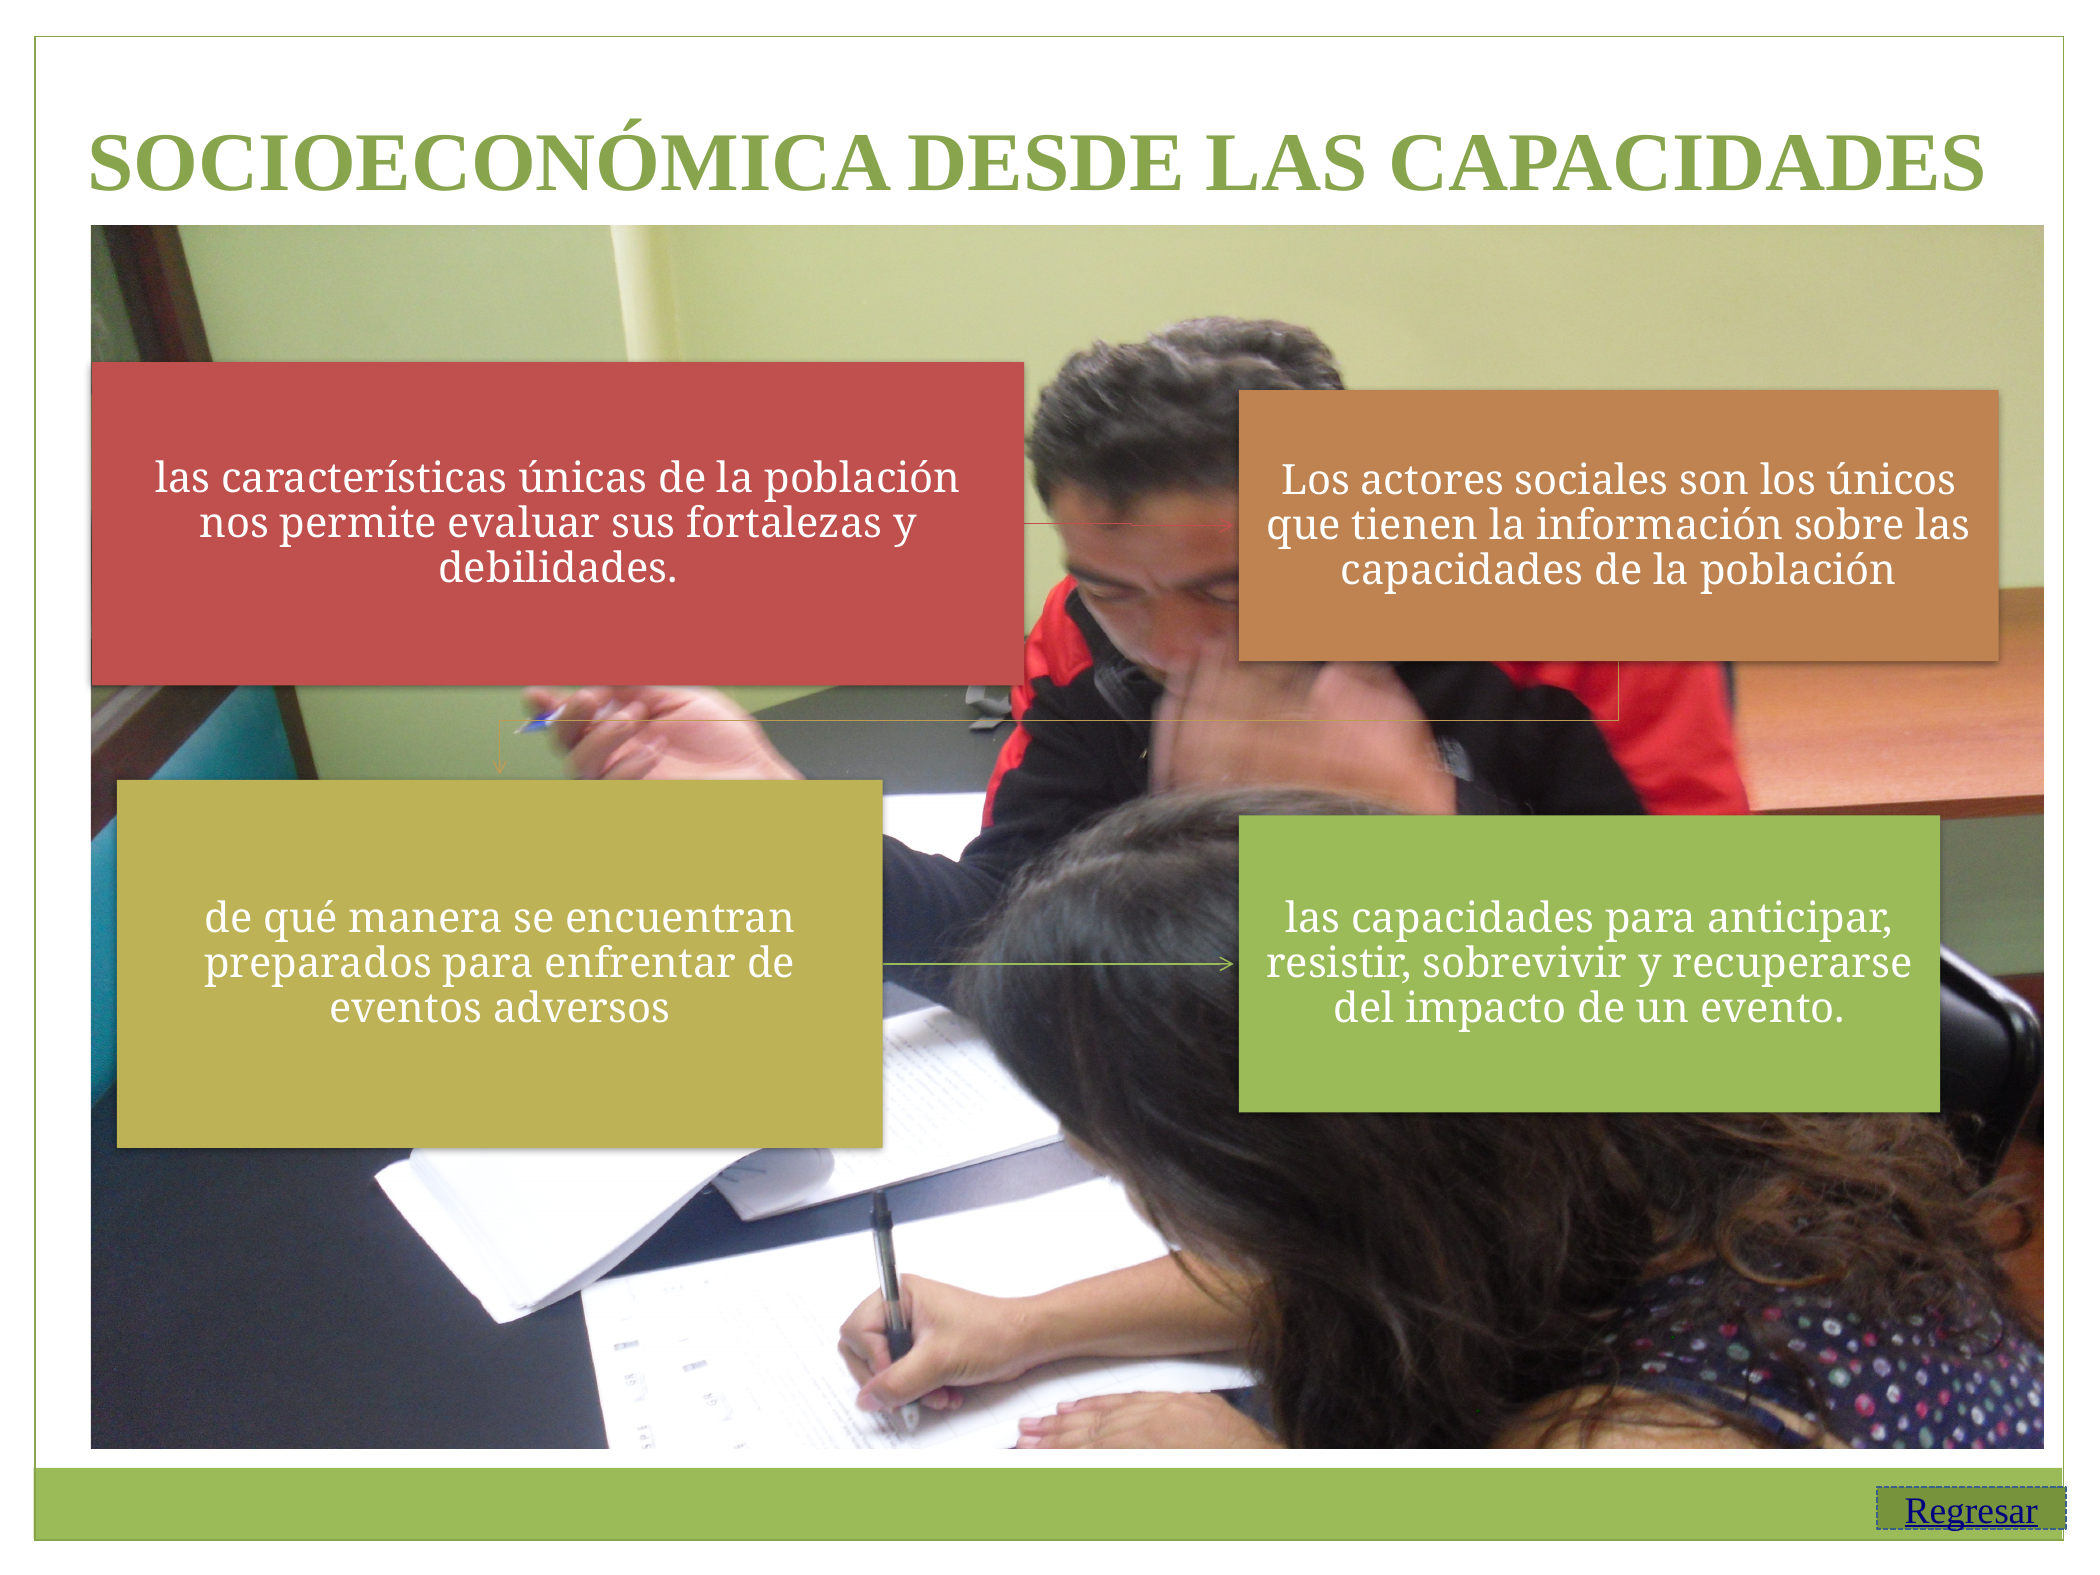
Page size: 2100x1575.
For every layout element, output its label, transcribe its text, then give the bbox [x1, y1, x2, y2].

text_box SOCIOECONÓMICA DESDE LAS CAPACIDADES [57, 43, 2018, 218]
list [90, 224, 2045, 1450]
text_box Regresar [1876, 1486, 2067, 1530]
